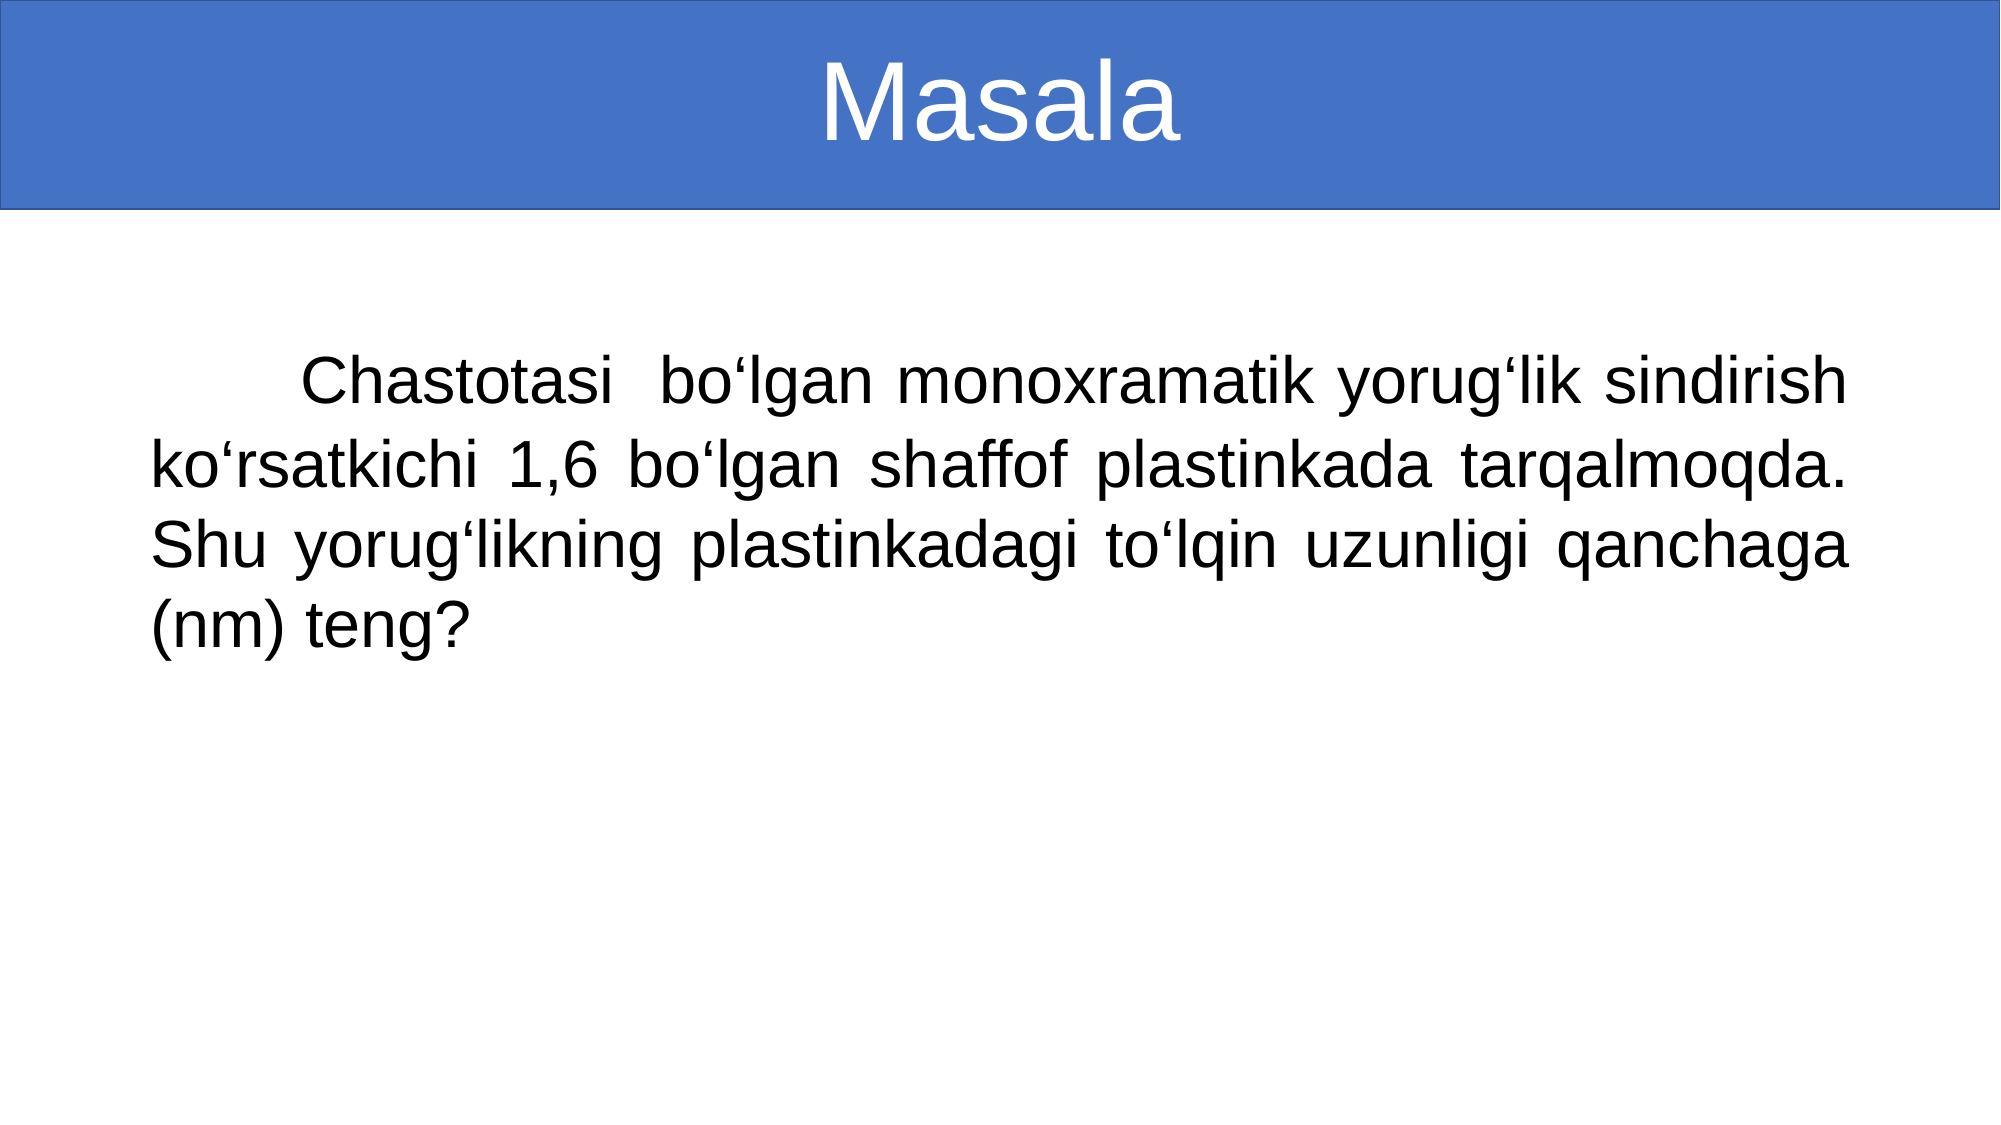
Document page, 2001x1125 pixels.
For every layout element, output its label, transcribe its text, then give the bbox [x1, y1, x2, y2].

title Masala [0, 0, 2000, 210]
